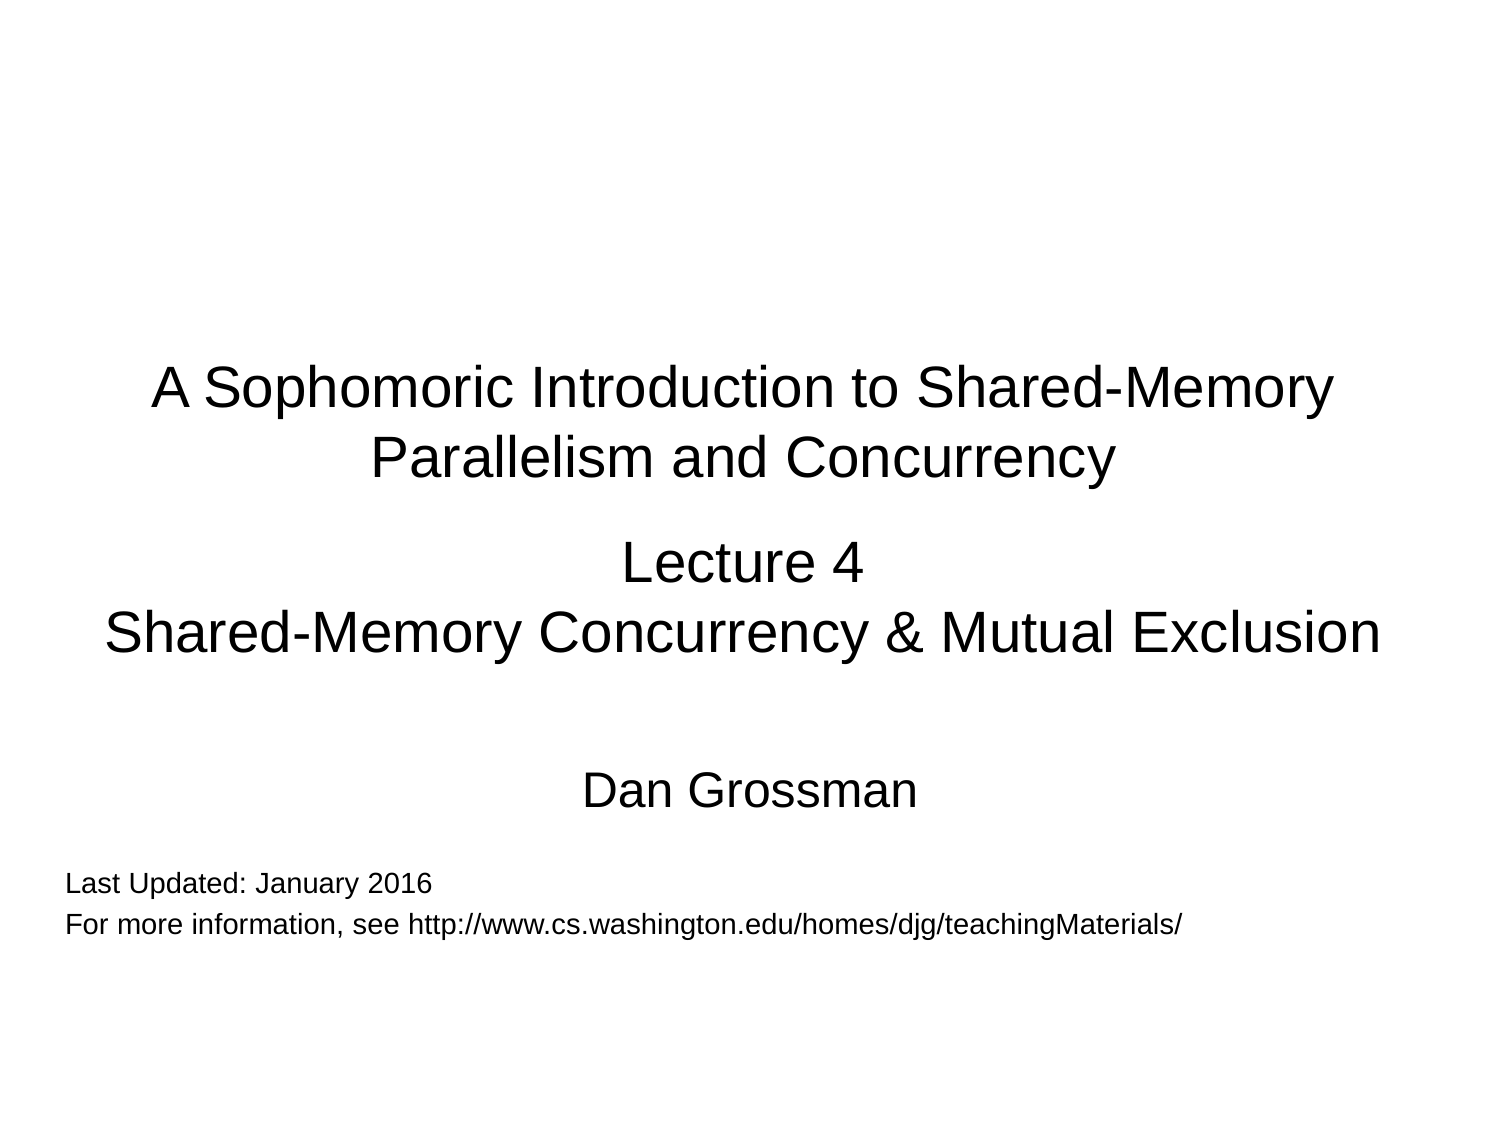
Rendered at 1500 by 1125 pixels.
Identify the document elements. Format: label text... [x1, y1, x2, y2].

title A Sophomoric Introduction to Shared-Memory Parallelism and Concurrency Lecture 4 Shared-Memory Concurrency & Mutual Exclusion [37, 337, 1451, 676]
subtitle Dan Grossman Last Updated: January 2016 For more information, see http://www.cs.washington.edu/homes/djg/teachingMaterials/ [49, 749, 1451, 1001]
